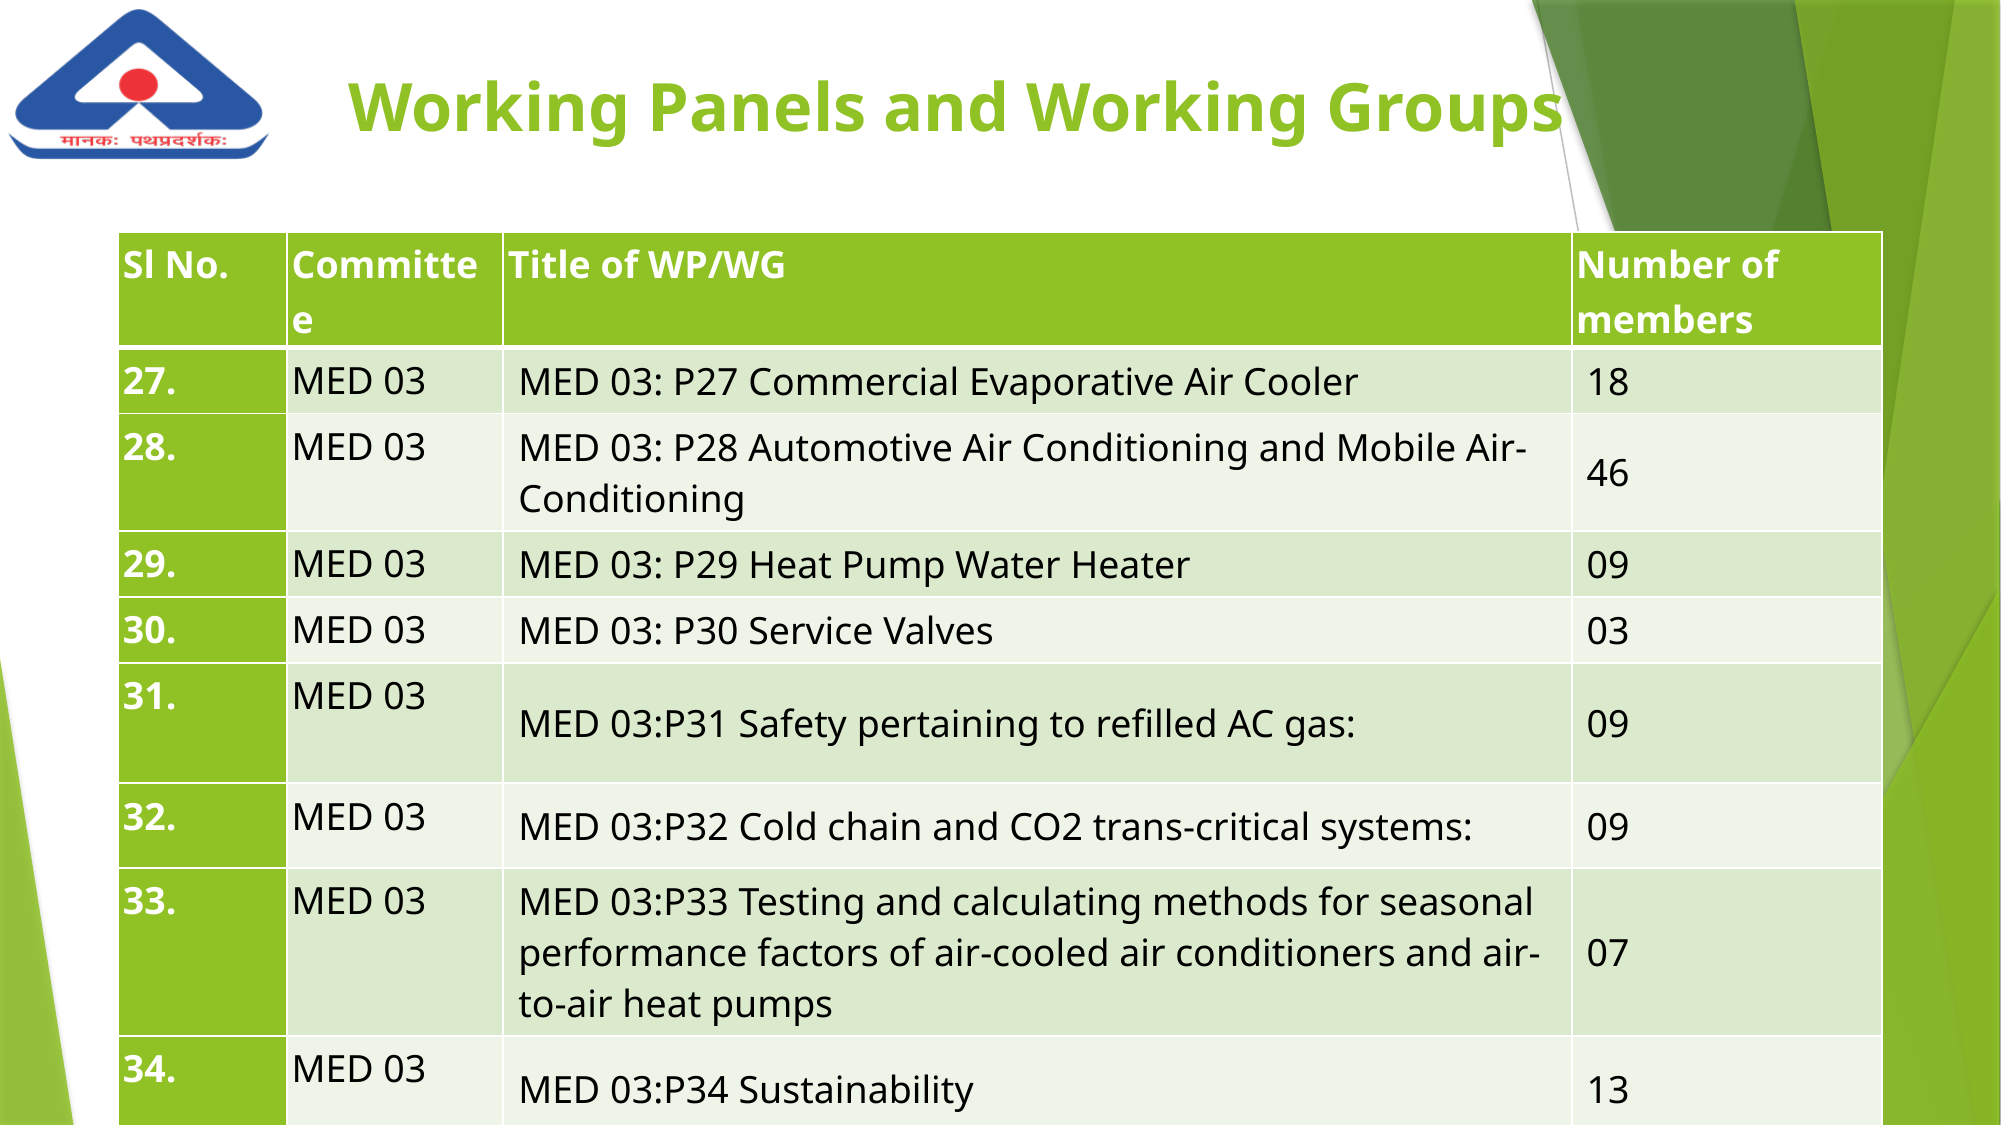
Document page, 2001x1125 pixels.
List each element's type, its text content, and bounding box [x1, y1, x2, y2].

table_cell MED 03: P28 Automotive Air Conditioning and Mobile Air-Conditioning [504, 414, 1571, 530]
table_cell MED 03 [288, 414, 502, 530]
table_cell 13 [1573, 1037, 1881, 1125]
table_cell MED 03:P31 Safety pertaining to refilled AC gas: [504, 664, 1571, 782]
picture [0, 2, 275, 167]
table_cell MED 03 [288, 664, 502, 782]
table_cell 28. [119, 414, 286, 530]
table_cell MED 03 [288, 1037, 502, 1125]
table_cell 31. [119, 664, 286, 782]
table_cell MED 03 [288, 350, 502, 413]
table_cell 33. [119, 869, 286, 1035]
table_cell 32. [119, 784, 286, 867]
table_cell 30. [119, 598, 286, 662]
table_cell 09 [1573, 664, 1881, 782]
table_cell MED 03 [288, 598, 502, 662]
table_cell MED 03: P27 Commercial Evaporative Air Cooler [504, 350, 1571, 413]
table_cell 27. [119, 350, 286, 413]
table_header Number of members [1573, 275, 1881, 345]
table_header Sl No. [119, 275, 286, 345]
table_cell MED 03 [288, 869, 502, 1035]
table_cell MED 03 [288, 532, 502, 596]
table_cell 34. [119, 1037, 286, 1125]
table_header Committee [288, 275, 502, 345]
table_cell MED 03: P30 Service Valves [504, 598, 1571, 662]
title Working Panels and Working Groups [13, 57, 1900, 275]
table_cell 18 [1573, 350, 1881, 413]
table_cell MED 03:P34 Sustainability [504, 1037, 1571, 1125]
table_cell 09 [1573, 532, 1881, 596]
table_header Title of WP/WG [504, 275, 1571, 345]
table_cell MED 03:P33 Testing and calculating methods for seasonal performance factors of air-cooled air conditioners and air-to-air heat pumps [504, 869, 1571, 1035]
table_cell 29. [119, 532, 286, 596]
table_cell MED 03: P29 Heat Pump Water Heater [504, 532, 1571, 596]
table_cell 03 [1573, 598, 1881, 662]
table_cell MED 03 [288, 784, 502, 867]
table_cell 46 [1573, 414, 1881, 530]
table_cell 09 [1573, 784, 1881, 867]
table_cell 07 [1573, 869, 1881, 1035]
table_cell MED 03:P32 Cold chain and CO2 trans-critical systems: [504, 784, 1571, 867]
